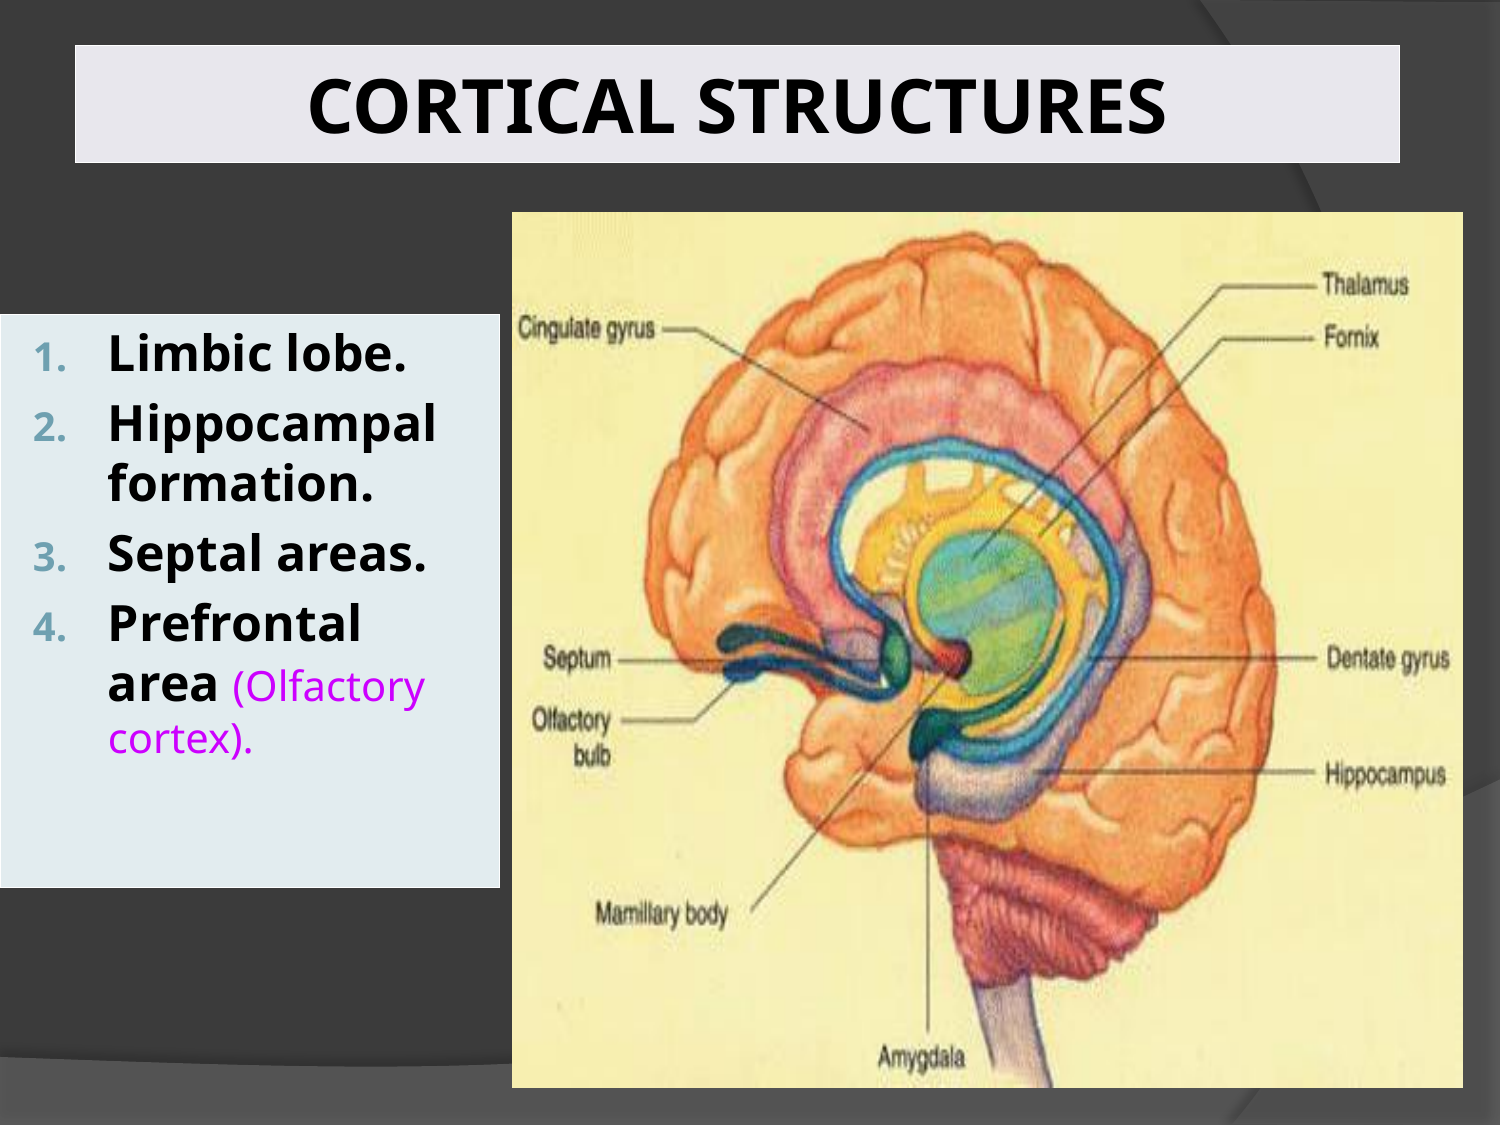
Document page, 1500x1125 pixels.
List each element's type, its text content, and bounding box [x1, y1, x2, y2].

list Limbic lobe. Hippocampal formation. Septal areas. Prefrontal area (Olfactory cortex). [0, 314, 500, 888]
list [512, 212, 1463, 1088]
title CORTICAL STRUCTURES [75, 45, 1400, 163]
